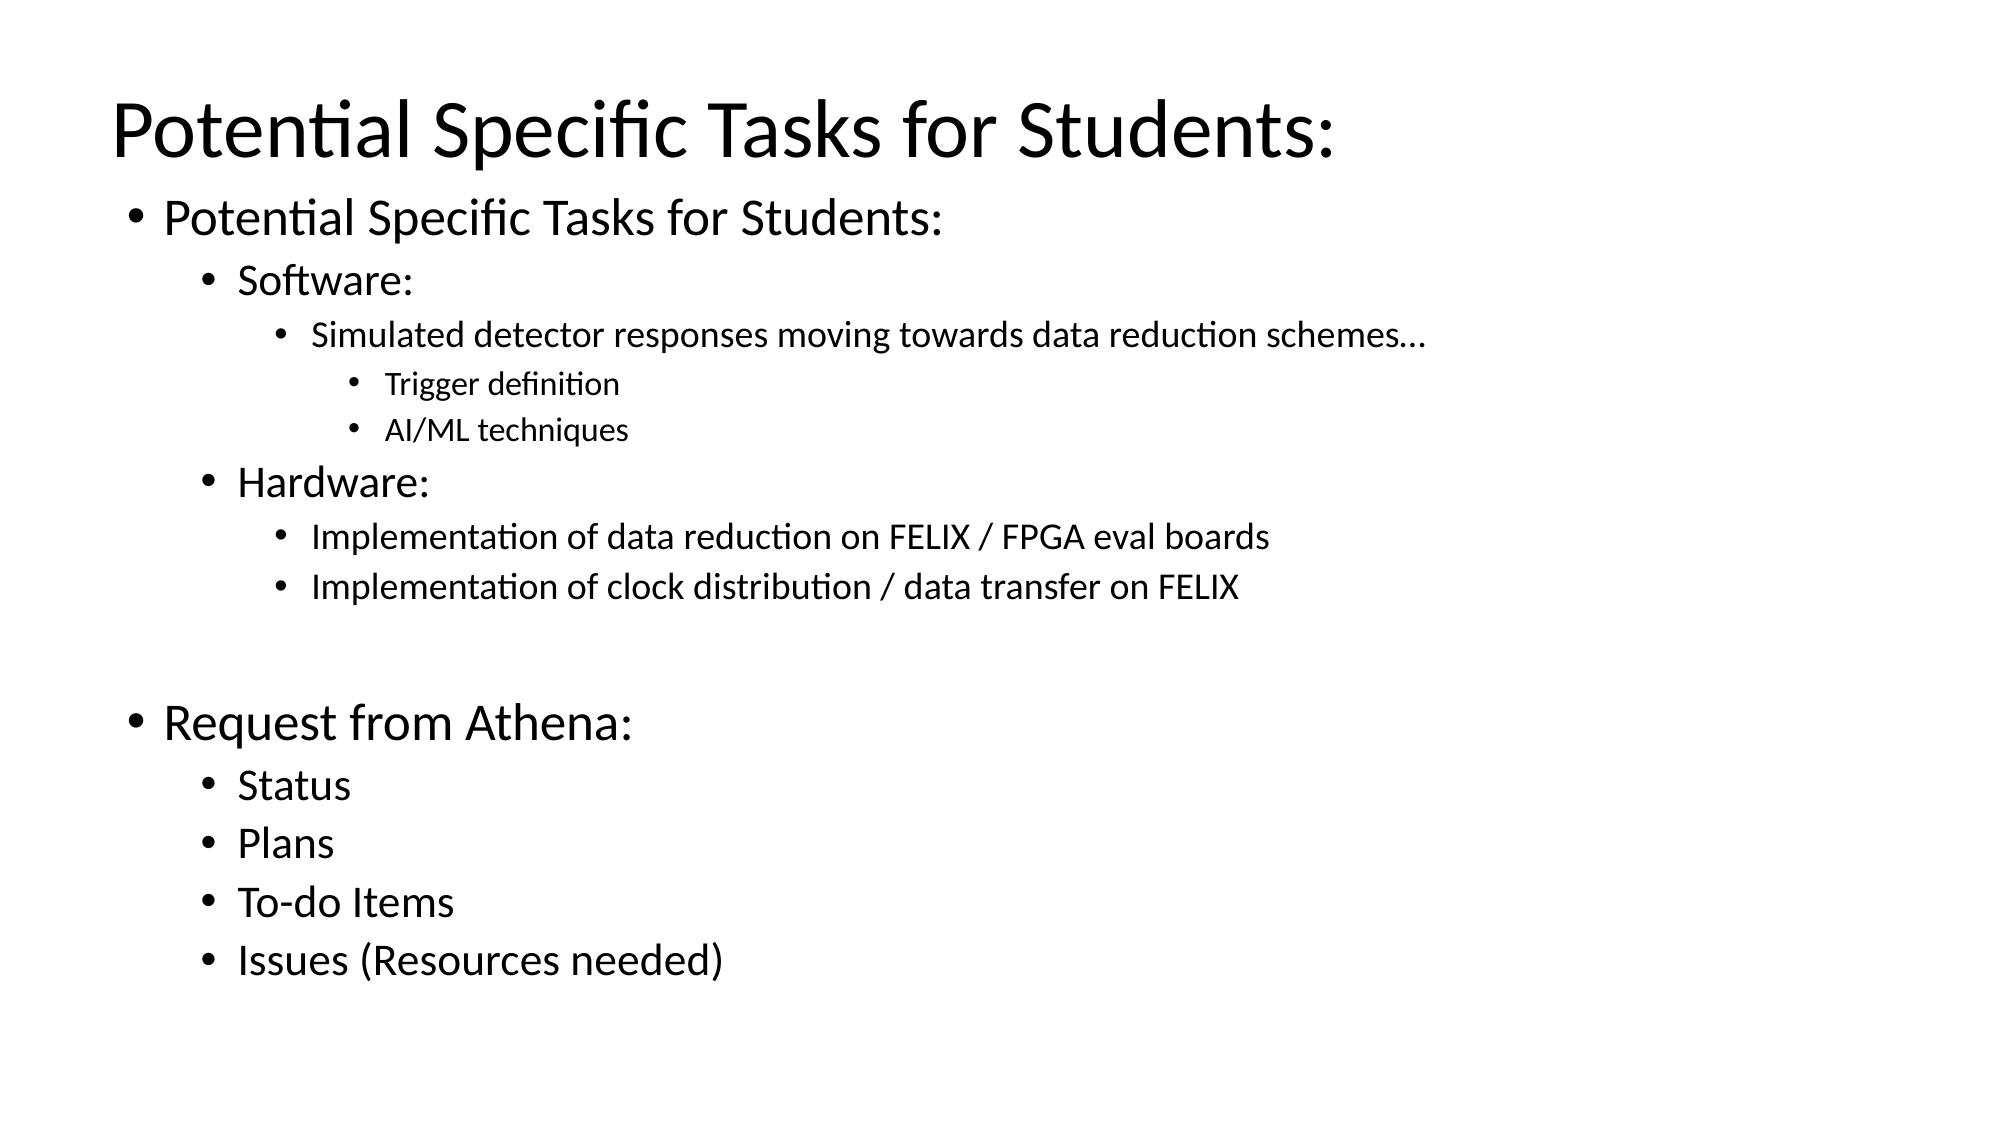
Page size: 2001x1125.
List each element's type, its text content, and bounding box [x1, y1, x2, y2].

text_box Potential Specific Tasks for Students: [96, 66, 1355, 182]
list Potential Specific Tasks for Students: Software: Simulated detector responses moving towards data reduction schemes… Trigger definition AI/ML techniques Hardware: Implementation of data reduction on FELIX / FPGA eval boards Implementation of clock distribution / data transfer on FELIX Request from Athena: Status Plans To-do Items Issues (Resources needed) [111, 182, 1837, 1002]
